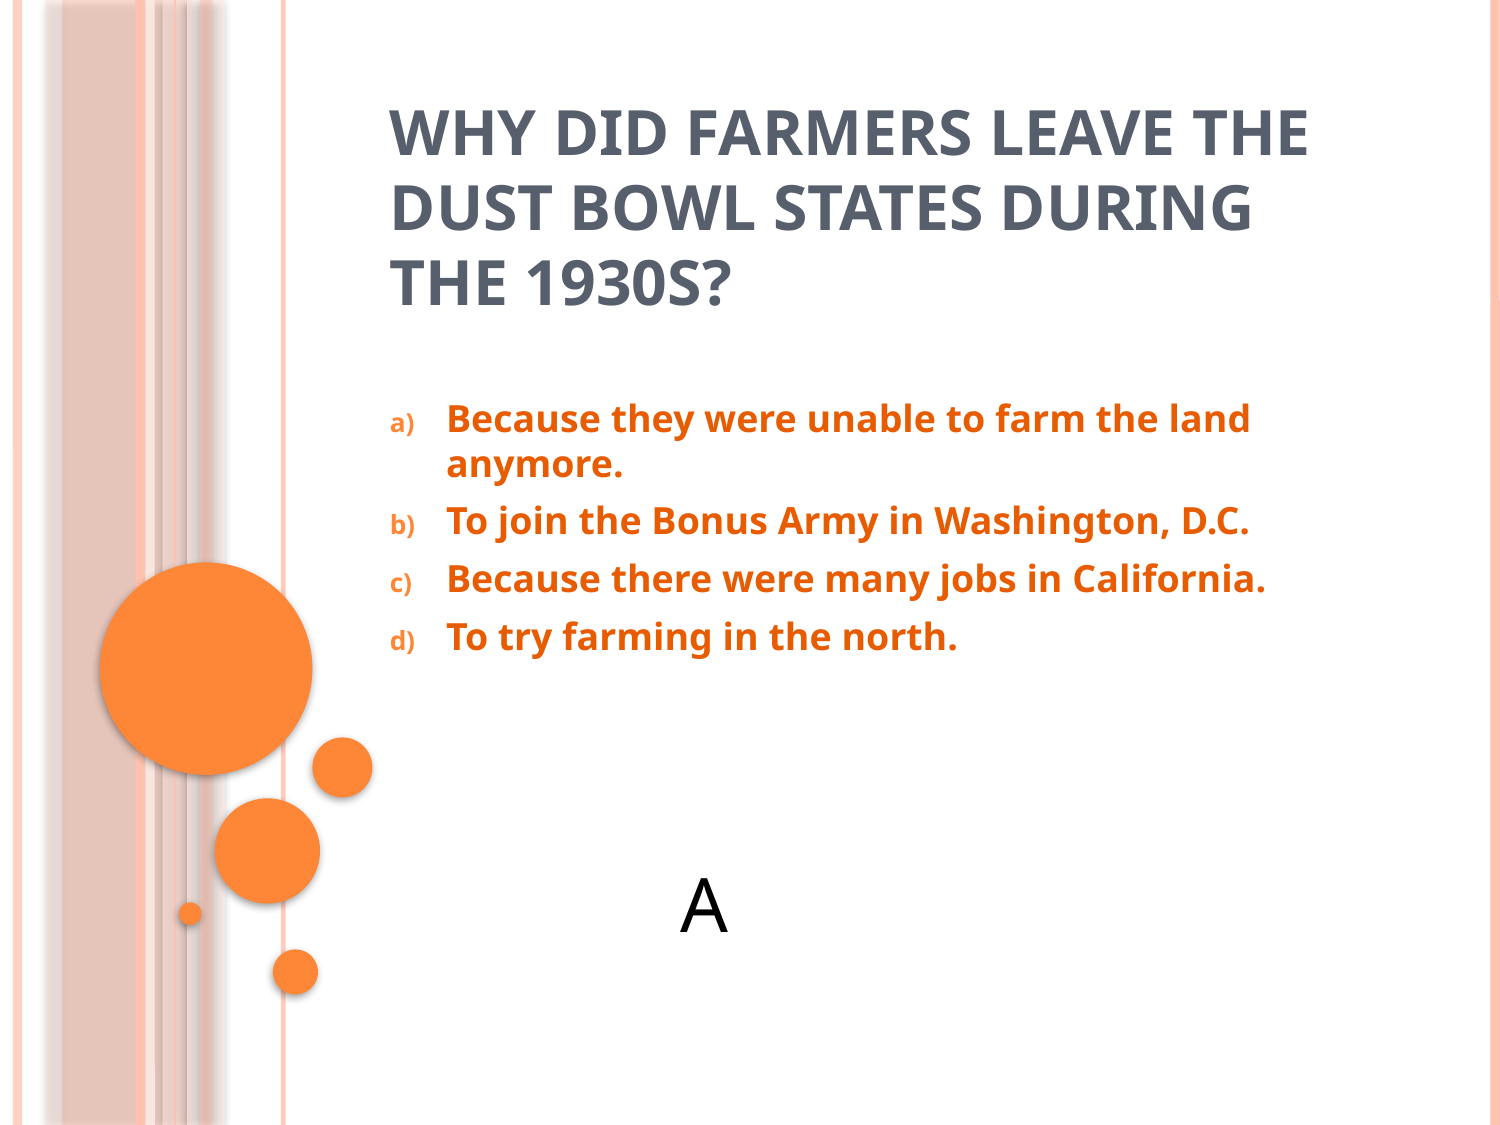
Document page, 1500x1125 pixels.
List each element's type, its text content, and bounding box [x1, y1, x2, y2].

text_box A [666, 849, 744, 955]
subtitle Because they were unable to farm the land anymore. To join the Bonus Army in Washington, D.C. Because there were many jobs in California. To try farming in the north. [375, 387, 1388, 713]
title Why did farmers leave the Dust Bowl states during the 1930s? [375, 37, 1388, 325]
